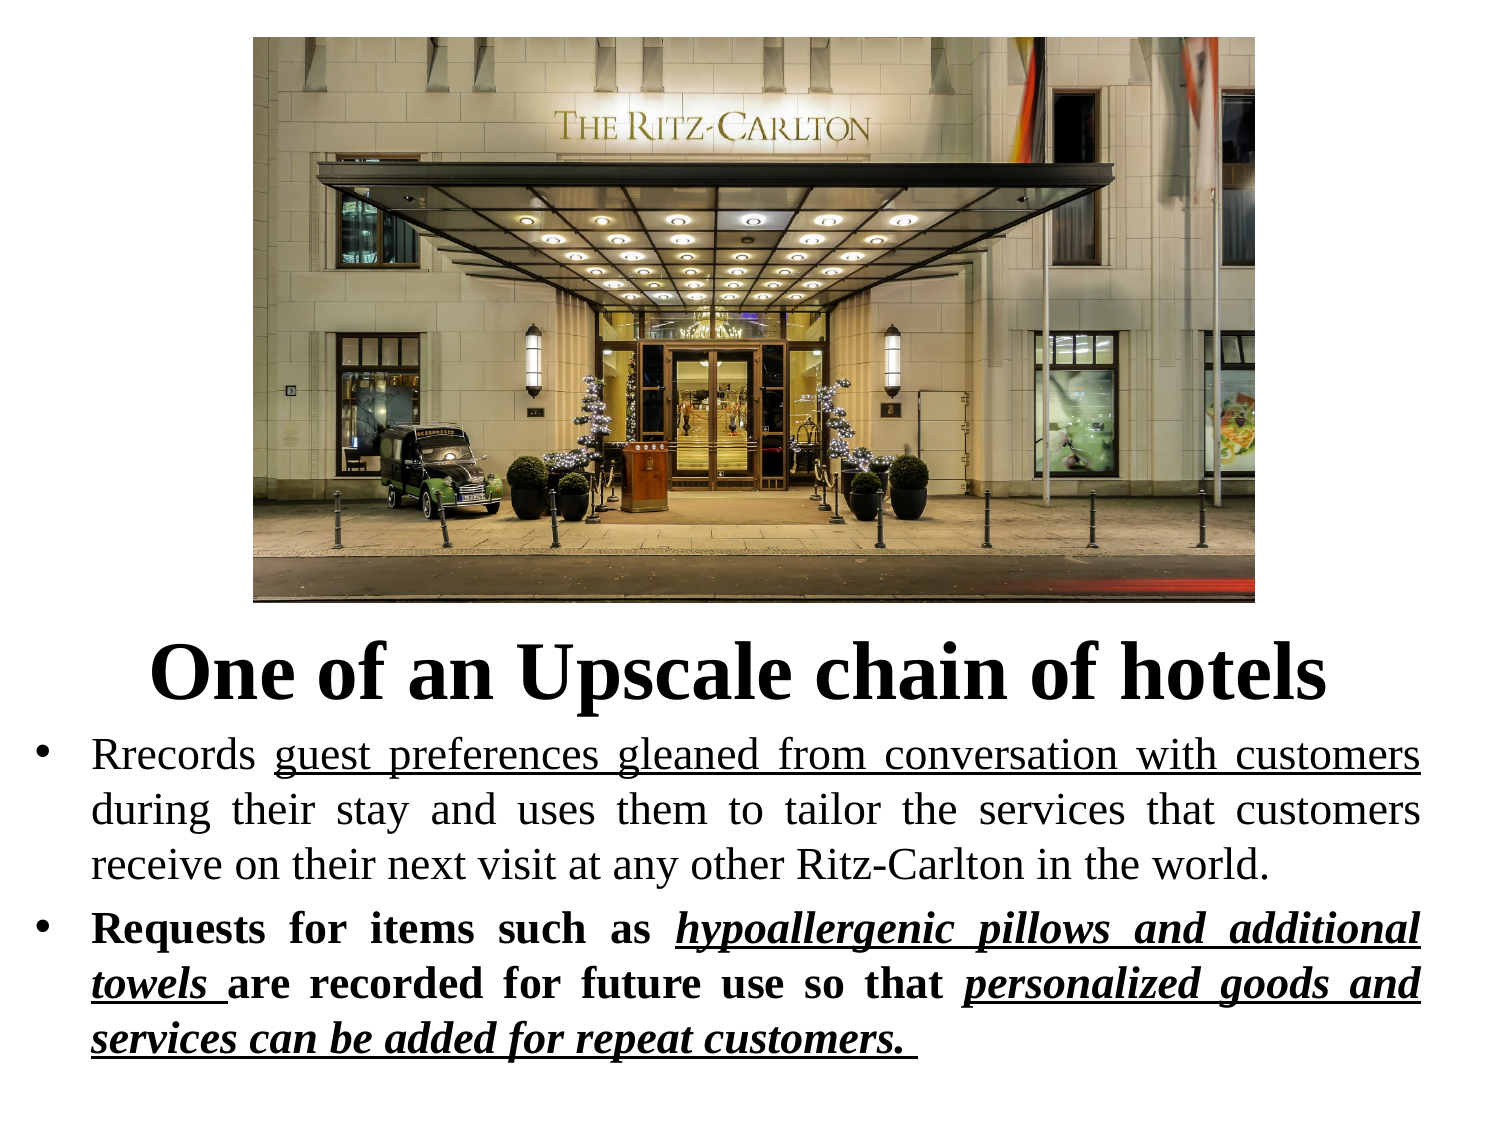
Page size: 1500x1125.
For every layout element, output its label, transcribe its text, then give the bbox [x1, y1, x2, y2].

text_box One of an Upscale chain of hotels [53, 607, 1403, 716]
list Rrecords guest preferences gleaned from conversation with customers during their stay and uses them to tailor the services that customers receive on their next visit at any other Ritz-Carlton in the world. Requests for items such as hypoallergenic pillows and additional towels are recorded for future use so that personalized goods and services can be added for repeat customers. [19, 716, 1437, 1125]
picture [253, 37, 1255, 604]
